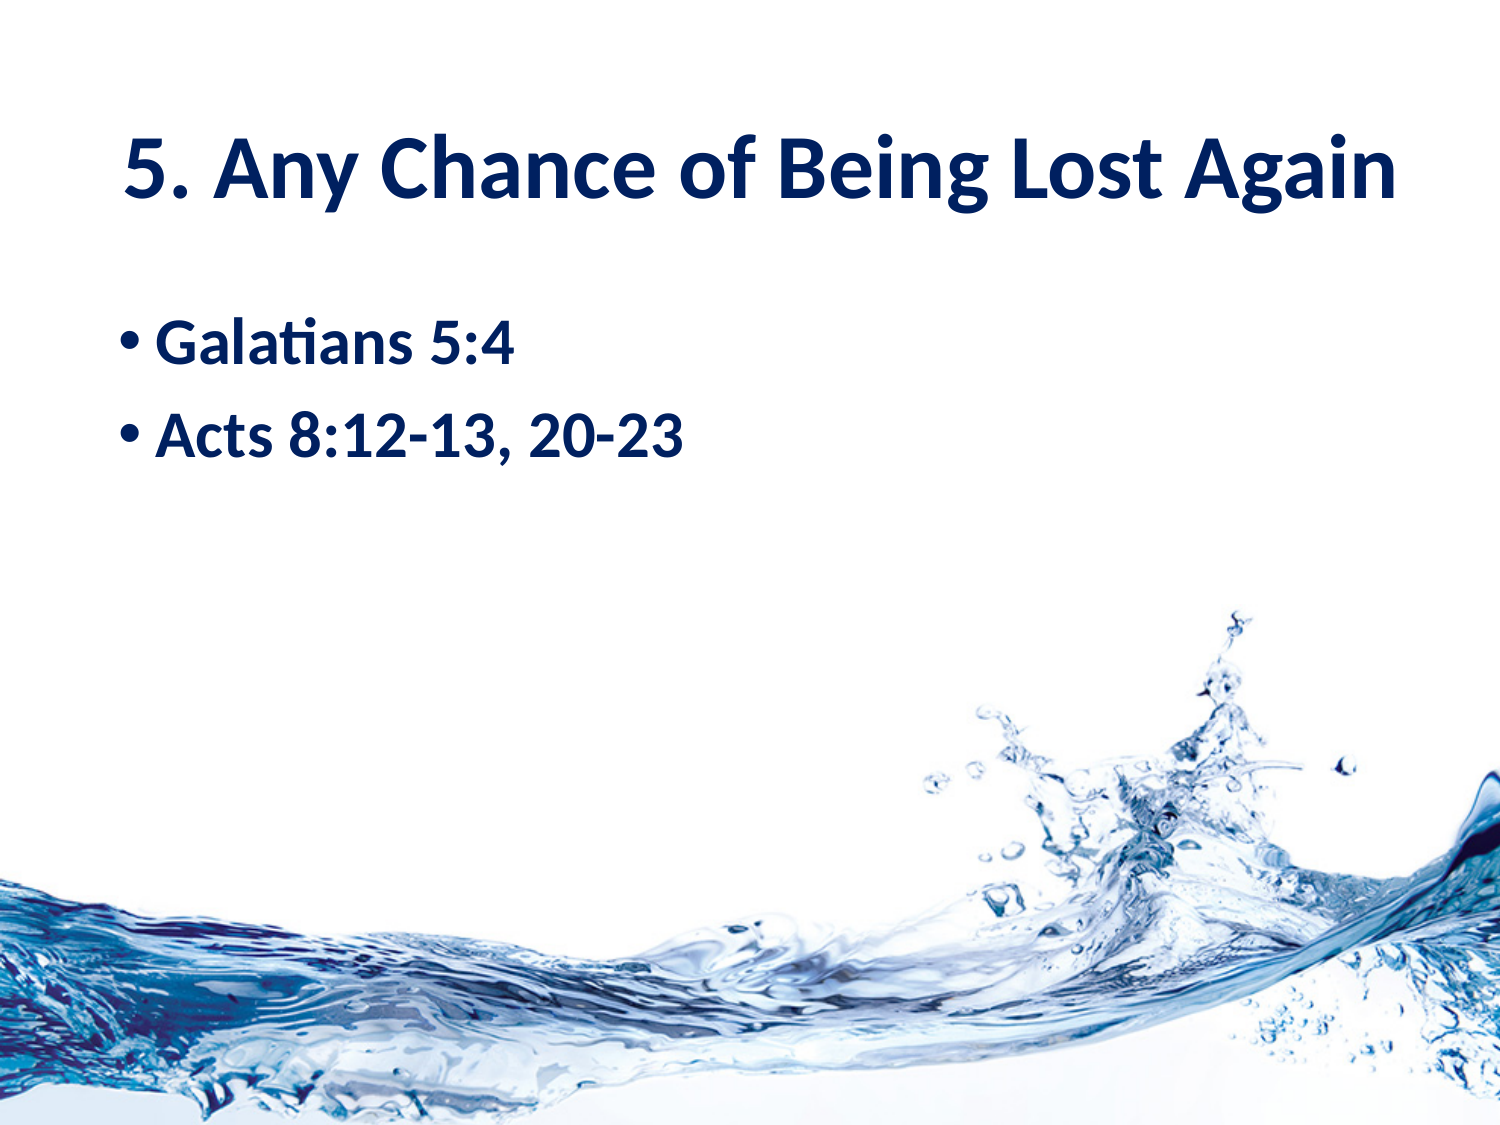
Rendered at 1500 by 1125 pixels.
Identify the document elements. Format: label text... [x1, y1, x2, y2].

list Galatians 5:4 Acts 8:12-13, 20-23 [103, 299, 1397, 604]
picture [1482, 878, 1492, 883]
picture [1493, 808, 1500, 820]
picture [1495, 882, 1500, 893]
picture [0, 604, 1500, 1125]
title 5. Any Chance of Being Lost Again [103, 59, 1420, 278]
